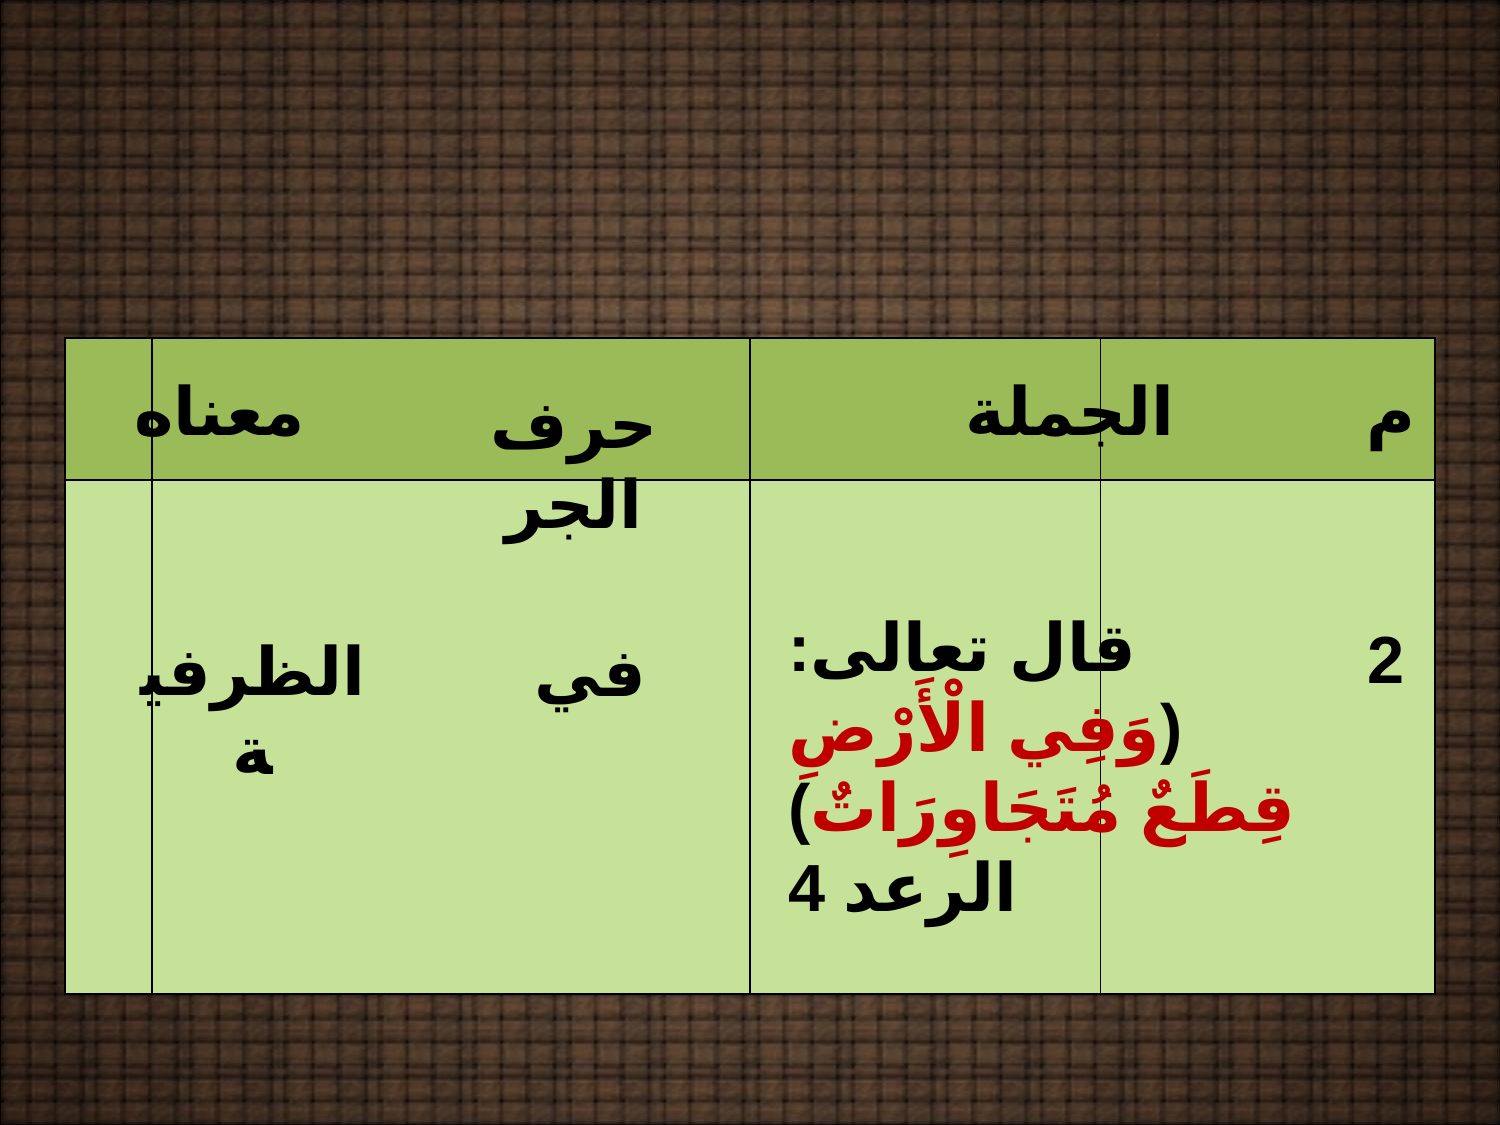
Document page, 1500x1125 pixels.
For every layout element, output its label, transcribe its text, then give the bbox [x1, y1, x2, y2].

text_box في [442, 622, 739, 718]
text_box قال تعالى: (وَفِي الْأَرْضِ قِطَعٌ مُتَجَاوِرَاتٌ) الرعد 4 [773, 597, 1341, 933]
text_box حرف الجر [410, 374, 739, 550]
table_header [751, 339, 1100, 479]
table_cell [66, 481, 151, 993]
table_cell [751, 481, 1100, 993]
table_header [153, 339, 749, 479]
text_box الجملة [950, 361, 1189, 457]
table_header [66, 457, 151, 479]
table_cell [153, 481, 749, 993]
text_box معناه [53, 361, 387, 457]
text_box الظرفية [105, 621, 401, 796]
picture [0, 0, 1500, 1125]
text_box 2 [1353, 609, 1420, 705]
table_header [66, 339, 151, 361]
table_header [1101, 339, 1434, 479]
text_box م [1352, 361, 1431, 457]
table_cell [1101, 481, 1434, 993]
